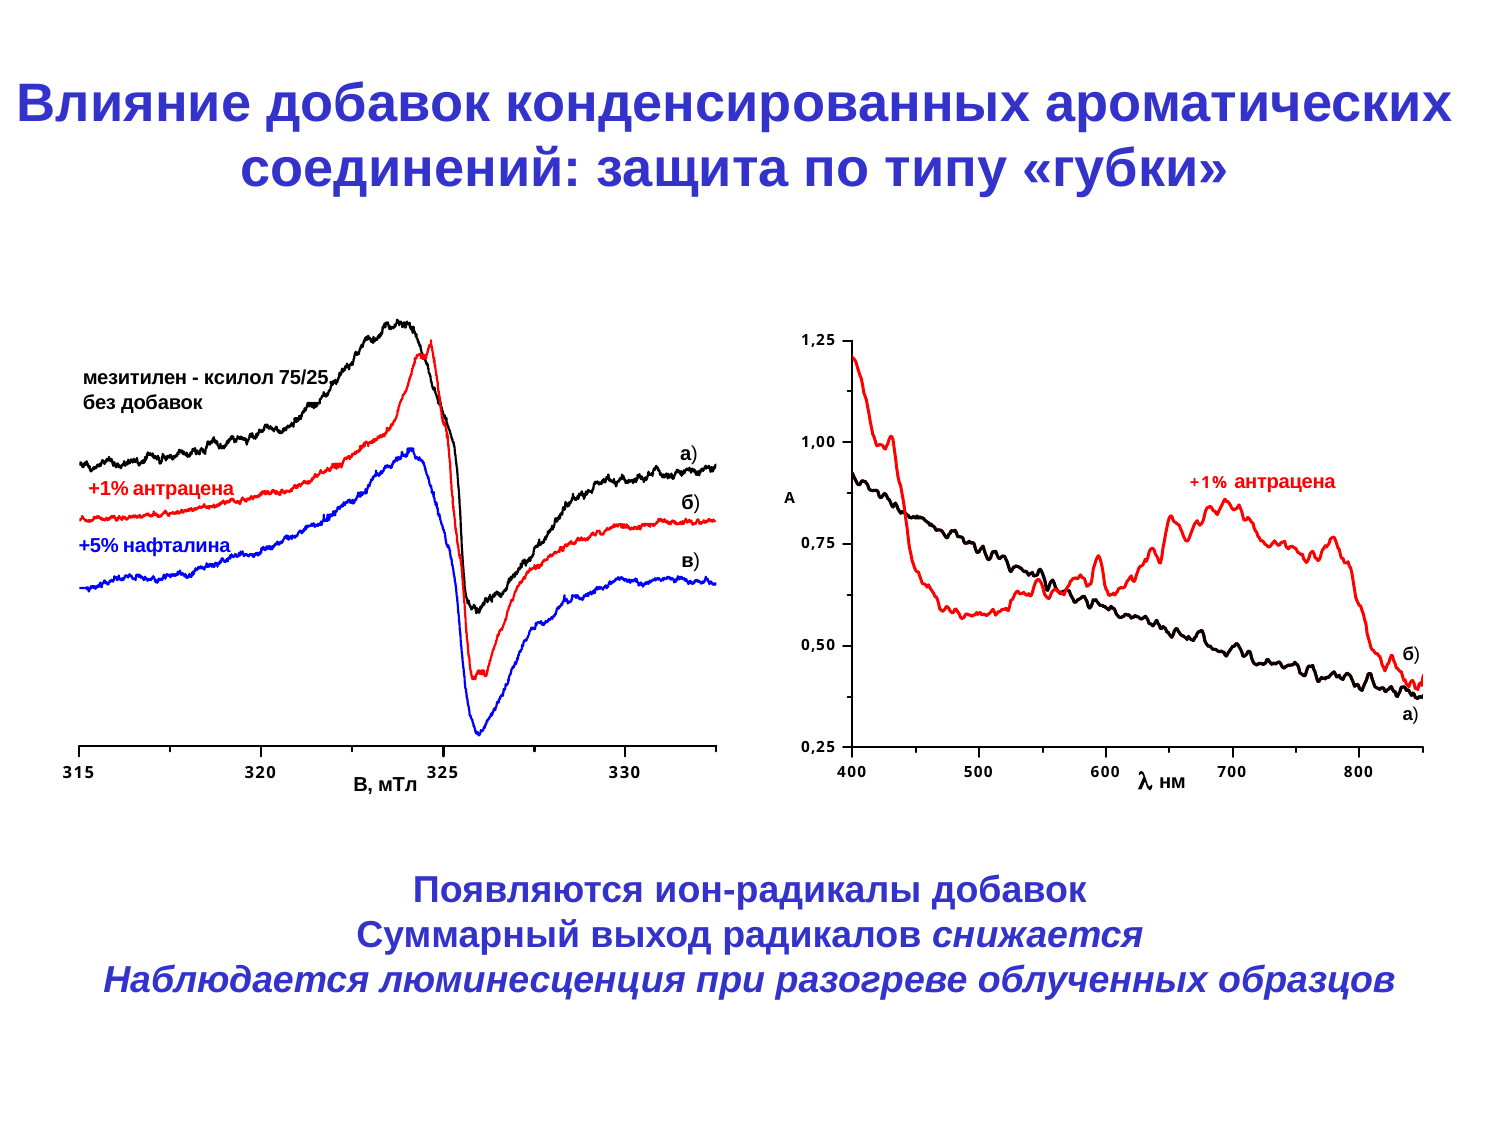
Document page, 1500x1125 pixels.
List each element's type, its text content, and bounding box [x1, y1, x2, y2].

text_box Появляются ион-радикалы добавок Суммарный выход радикалов снижается Наблюдается люминесценция при разогреве облученных образцов [76, 857, 1424, 1008]
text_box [773, 326, 1451, 803]
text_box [40, 302, 744, 799]
title Влияние добавок конденсированных ароматических соединений: защита по типу «губки» [0, 44, 1471, 221]
